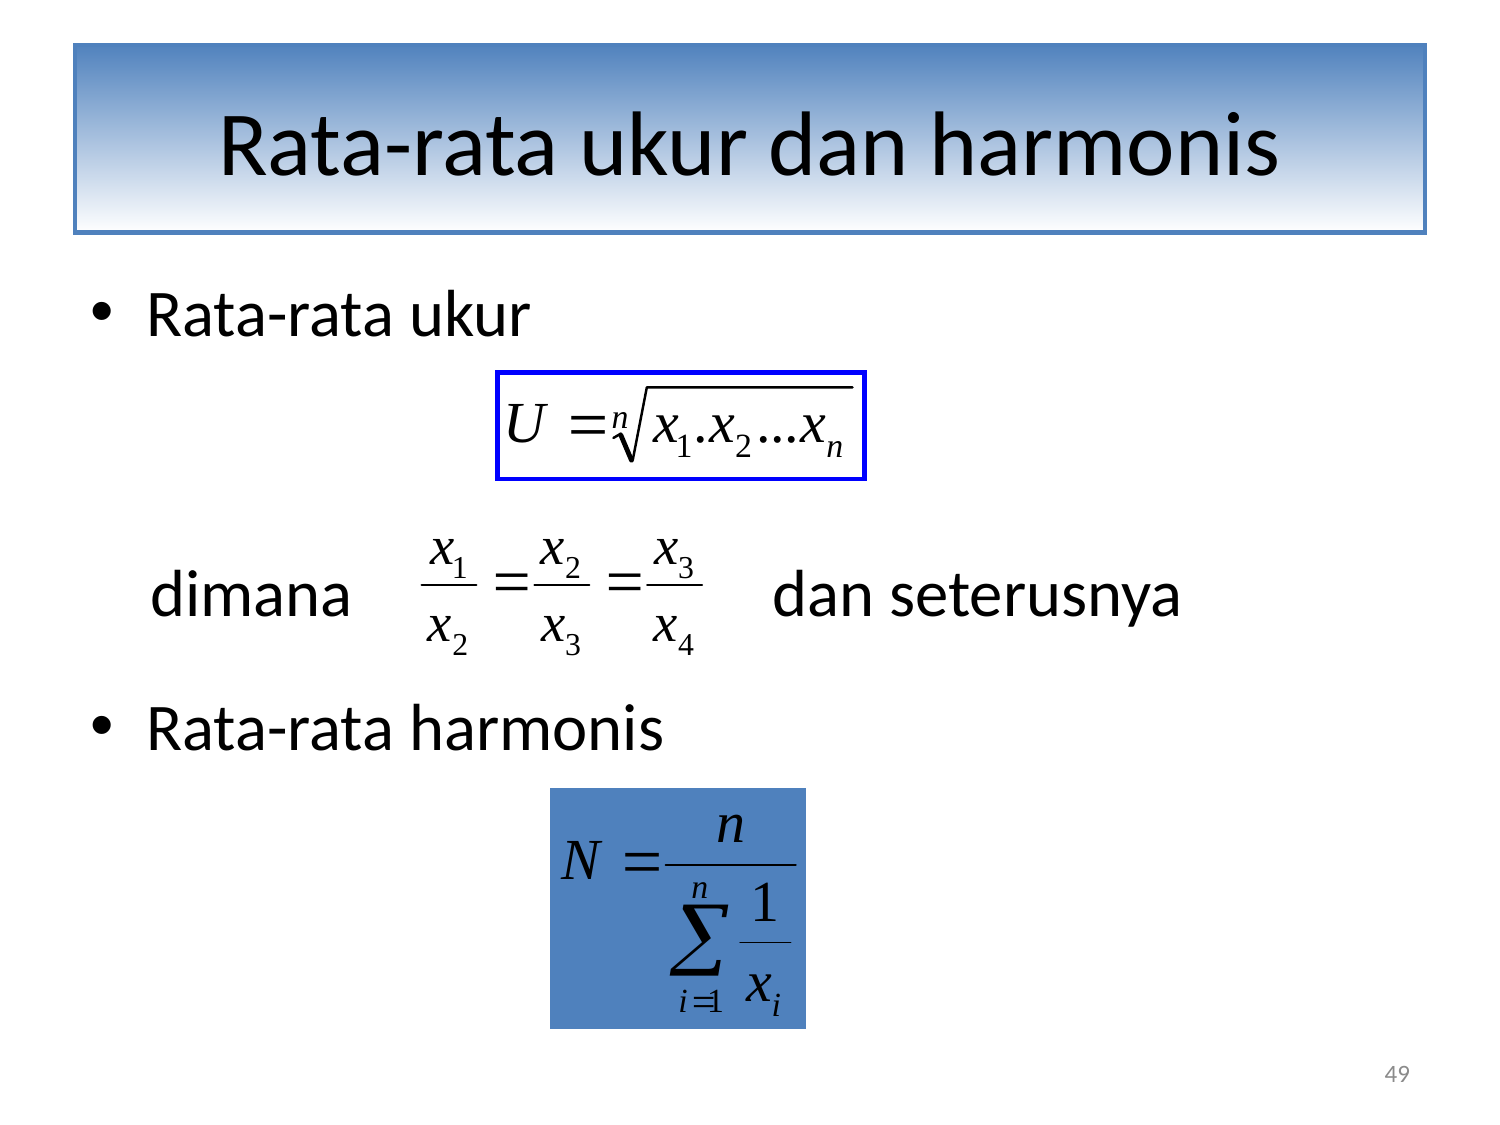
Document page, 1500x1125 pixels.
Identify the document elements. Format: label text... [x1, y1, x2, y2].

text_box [412, 512, 713, 668]
list Rata-rata ukur dimana dan seterusnya Rata-rata harmonis [74, 262, 1426, 1051]
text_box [499, 374, 863, 477]
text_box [549, 787, 807, 1030]
title Rata-rata ukur dan harmonis [74, 44, 1426, 233]
slide_number 49 [1074, 1051, 1425, 1103]
